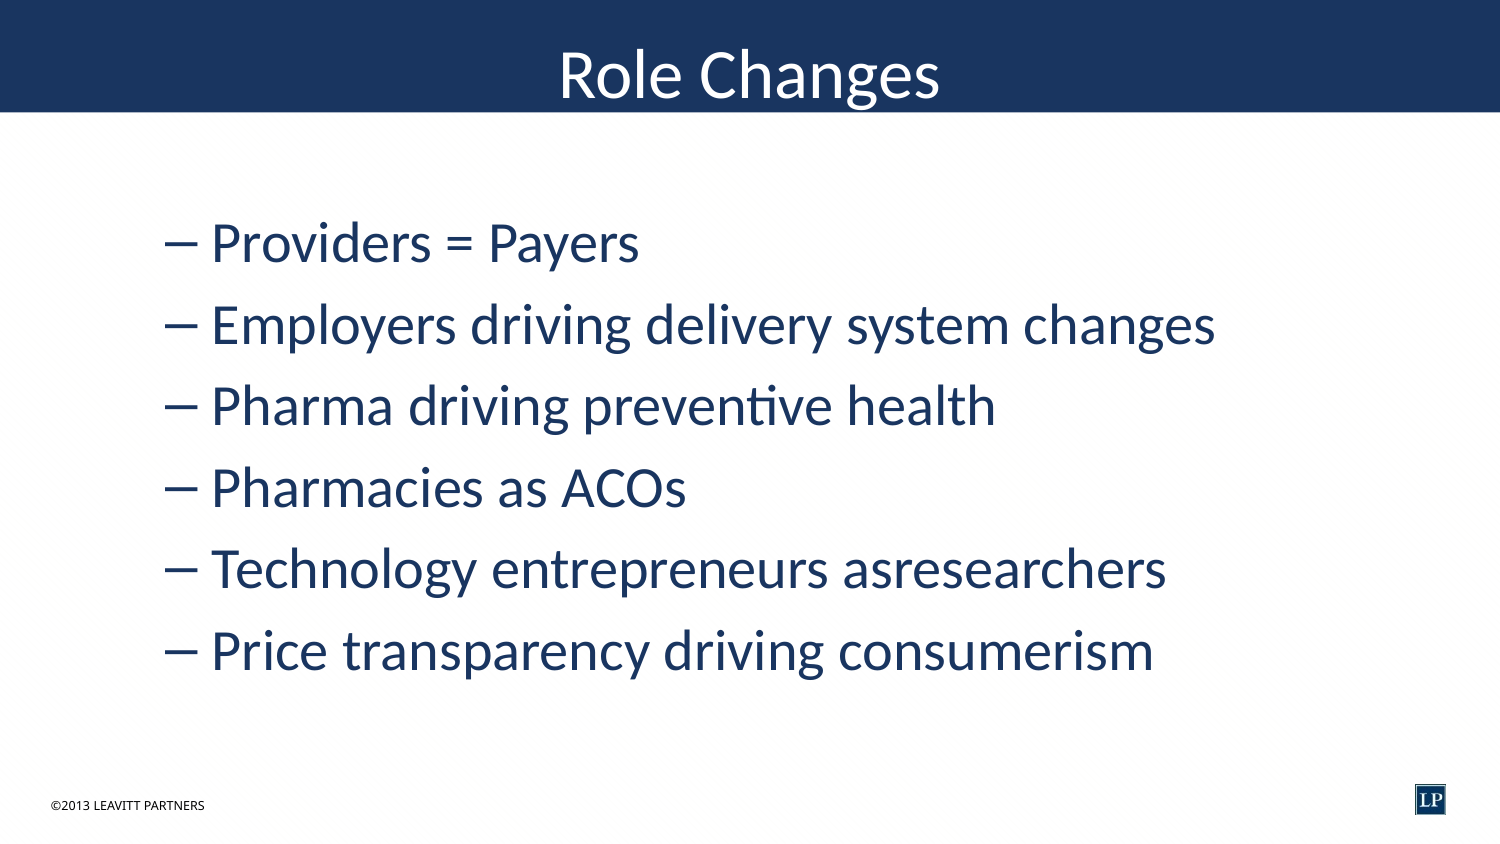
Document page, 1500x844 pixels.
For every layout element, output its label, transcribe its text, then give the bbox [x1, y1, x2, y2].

title Role Changes [112, 0, 1388, 141]
picture [1415, 784, 1446, 815]
list Providers = Payers Employers driving delivery system changes Pharma driving preventive health Pharmacies as ACOs Technology entrepreneurs asresearchers Price transparency driving consumerism [75, 196, 1425, 754]
